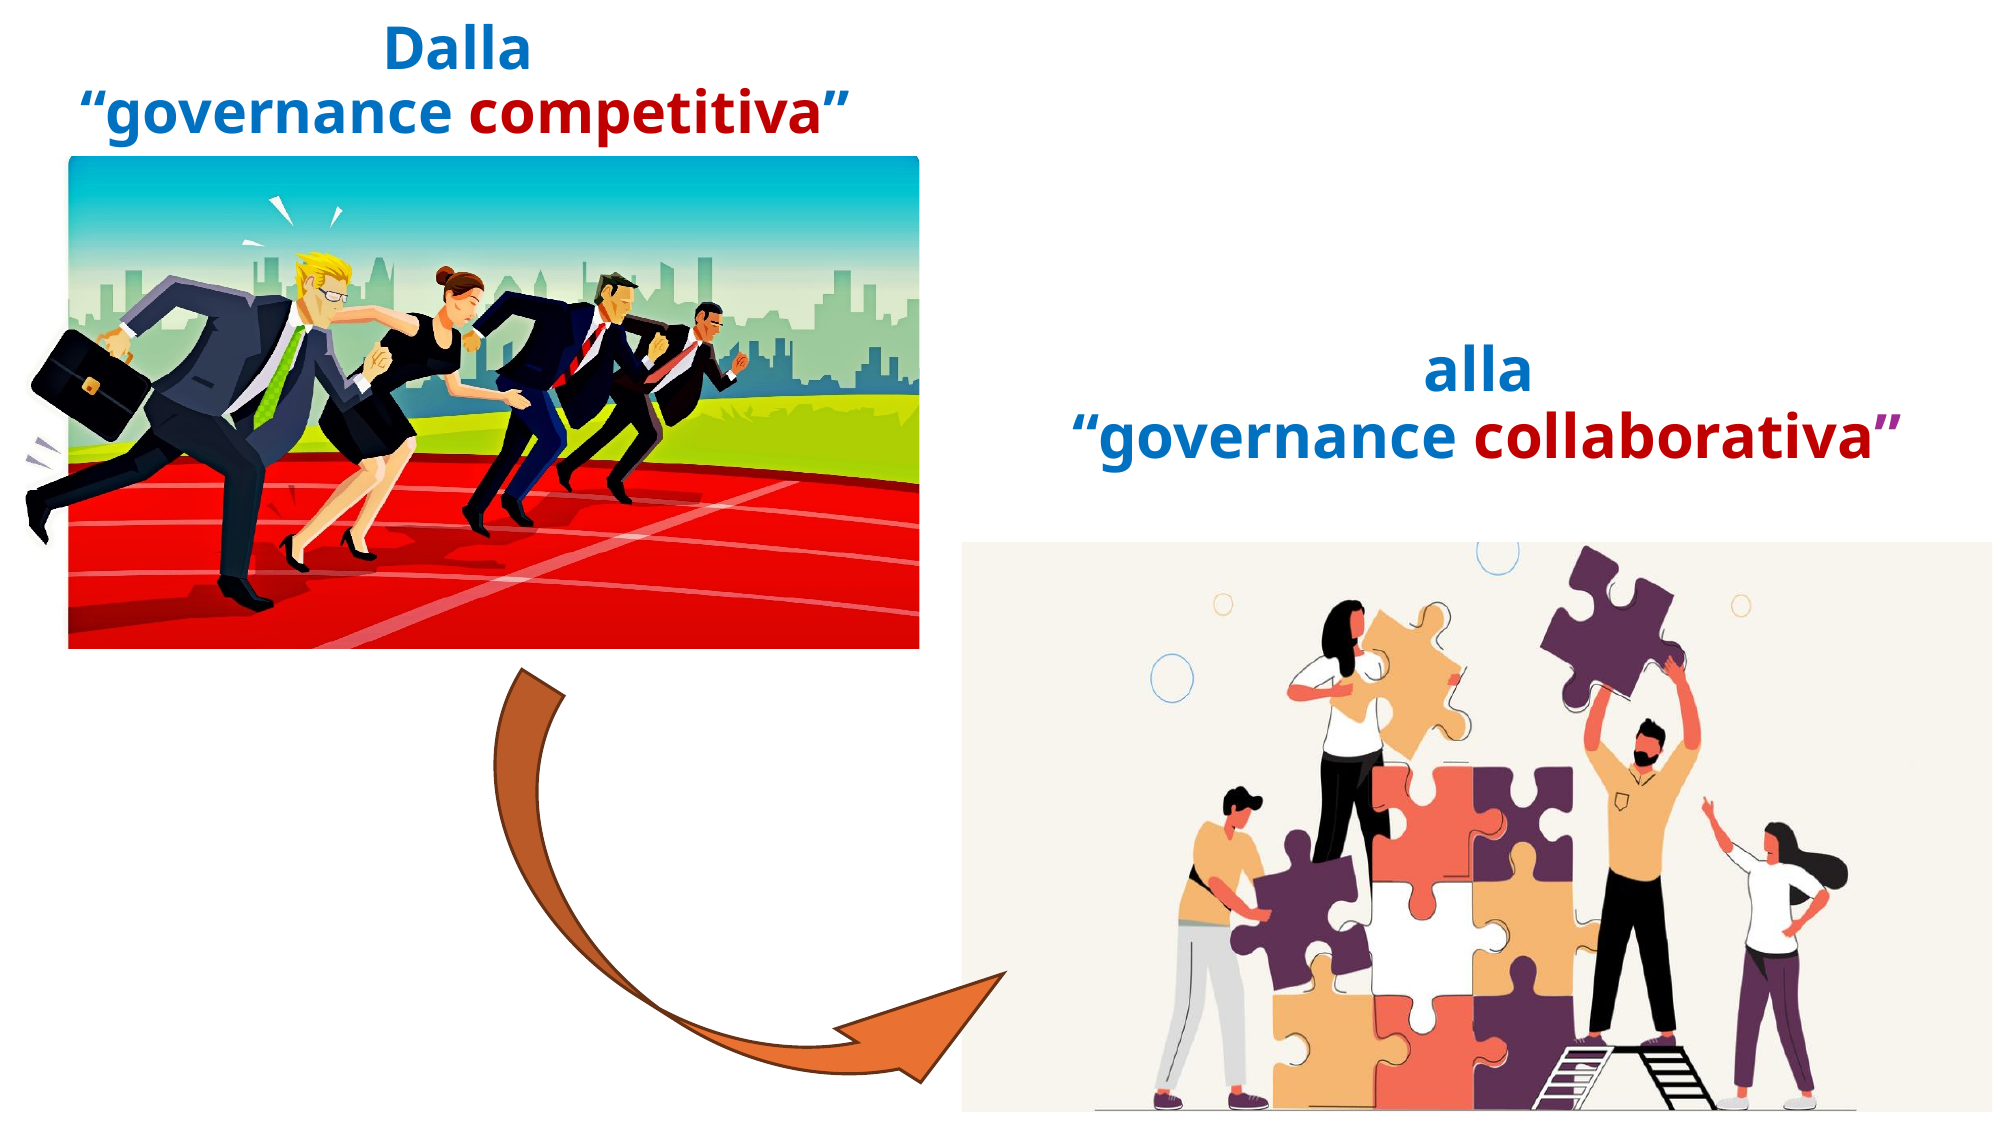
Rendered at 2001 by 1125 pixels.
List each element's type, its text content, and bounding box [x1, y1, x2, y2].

picture [24, 155, 920, 649]
picture [961, 541, 1993, 1113]
text_box alla “governance collaborativa” [1023, 305, 1952, 505]
text_box [493, 667, 961, 1085]
title Dalla “governance competitiva” [11, 10, 920, 154]
